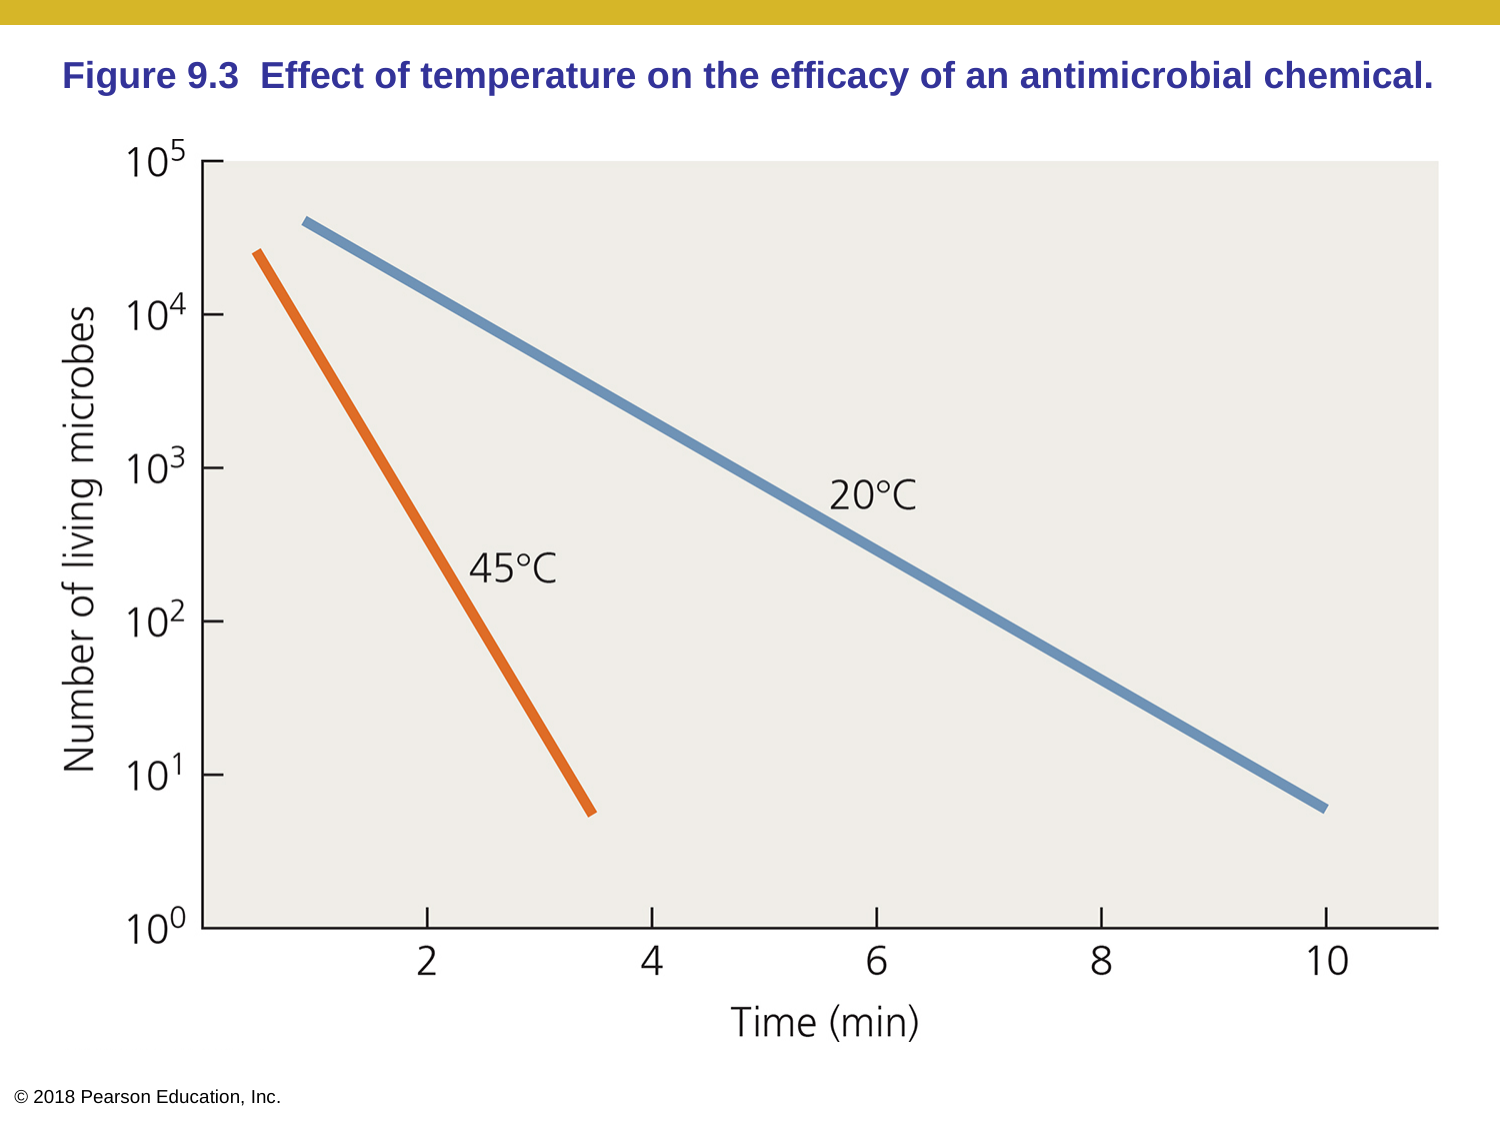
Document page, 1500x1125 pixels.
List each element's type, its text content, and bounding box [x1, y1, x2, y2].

title Figure 9.3 Effect of temperature on the efficacy of an antimicrobial chemical. [0, 43, 1500, 105]
picture [49, 128, 1451, 1051]
